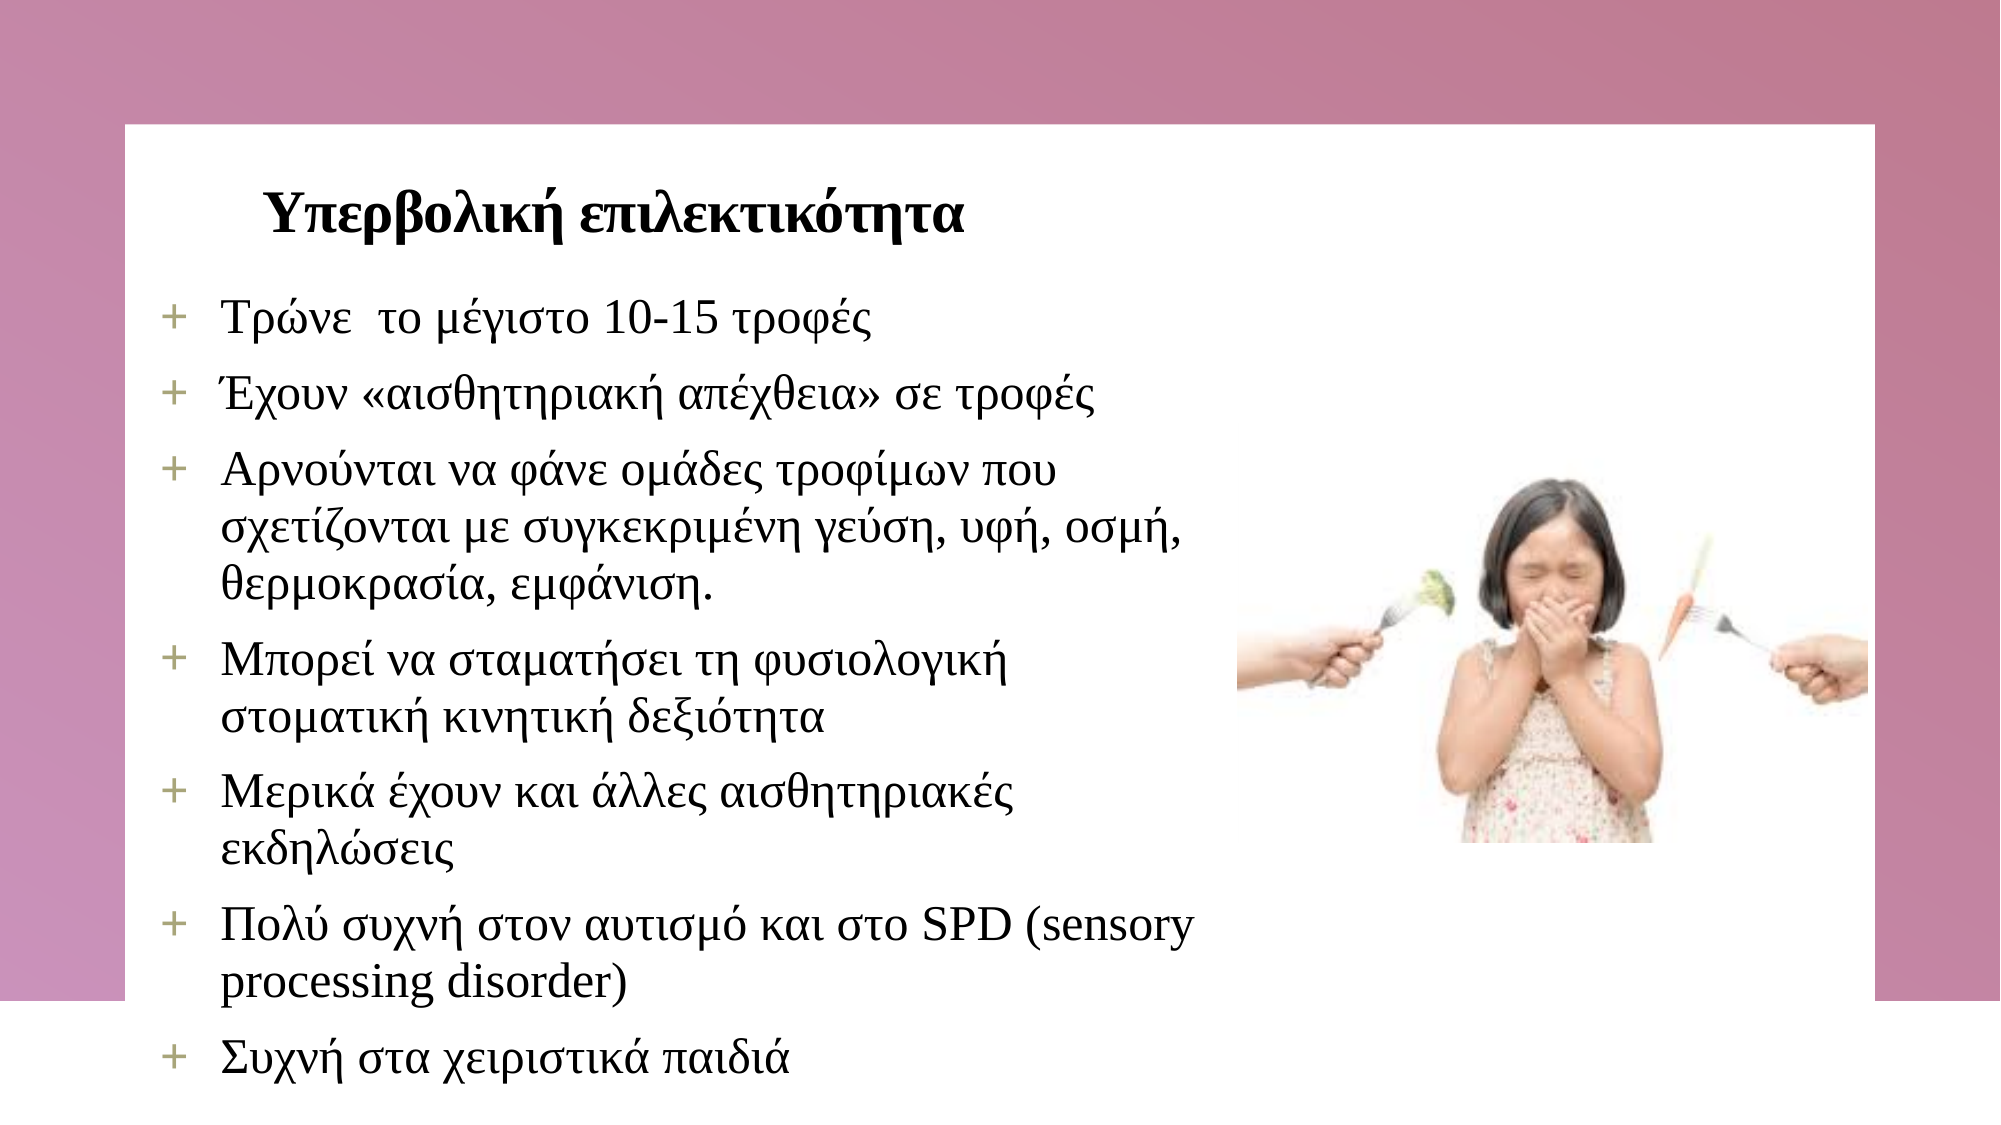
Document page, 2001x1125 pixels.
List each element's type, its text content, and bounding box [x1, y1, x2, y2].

text_box [124, 123, 1876, 1020]
title Υπερβολική επιλεκτικότητα [247, 170, 988, 280]
text_box [0, 0, 2000, 1001]
text_box [0, 1001, 2000, 1125]
picture [1237, 423, 1868, 843]
list Τρώνε το μέγιστο 10-15 τροφές Έχουν «αισθητηριακή απέχθεια» σε τροφές Αρνούνται να φάνε ομάδες τροφίμων που σχετίζονται με συγκεκριμένη γεύση, υφή, οσμή, θερμοκρασία, εμφάνιση. Μπορεί να σταματήσει τη φυσιολογική στοματική κινητική δεξιότητα Μερικά έχουν και άλλες αισθητηριακές εκδηλώσεις Πολύ συχνή στον αυτισμό και στο SPD (sensory processing disorder) Συχνή στα χειριστικά παιδιά [145, 280, 1238, 975]
